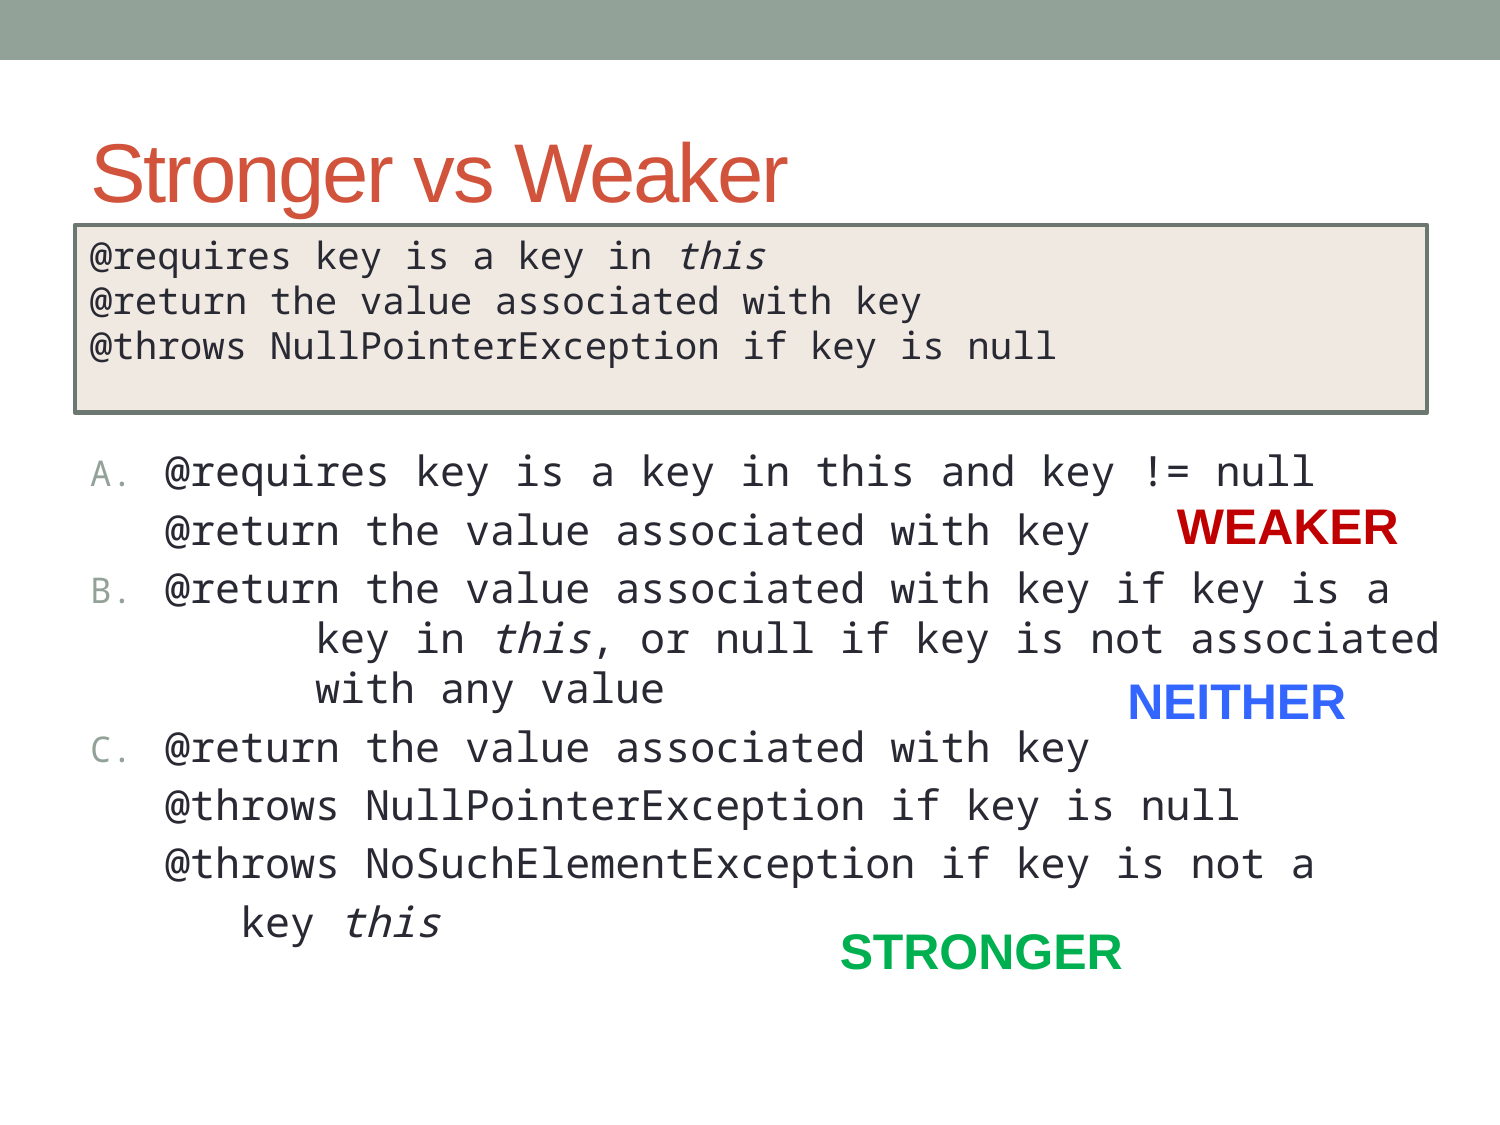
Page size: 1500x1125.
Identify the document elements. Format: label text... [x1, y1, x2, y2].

list @requires key is a key in this and key != null @return the value associated with key @return the value associated with key if key is a key in this, or null if key is not associated with any value @return the value associated with key @throws NullPointerException if key is null @throws NoSuchElementException if key is not a key this [75, 437, 1500, 1063]
text_box WEAKER [1162, 487, 1500, 563]
text_box @requires key is a key in this @return the value associated with key @throws NullPointerException if key is null [73, 223, 1429, 415]
text_box NEITHER [1112, 662, 1450, 738]
text_box STRONGER [825, 912, 1163, 988]
title Stronger vs Weaker [75, 87, 1425, 223]
